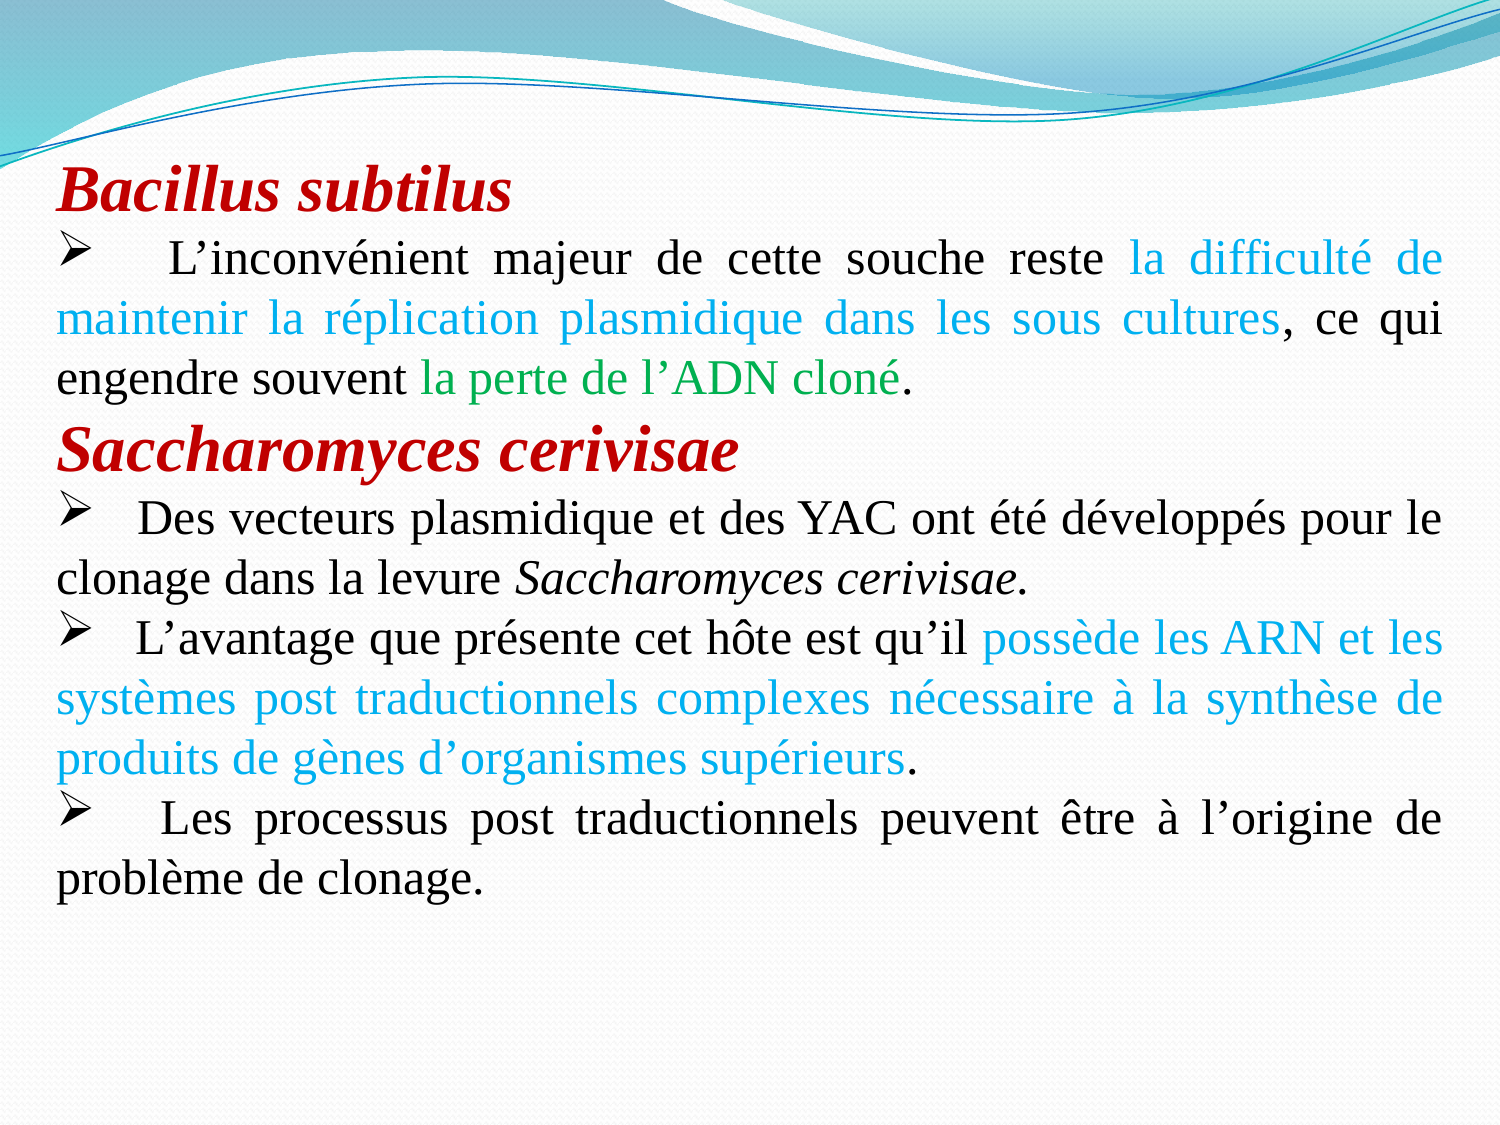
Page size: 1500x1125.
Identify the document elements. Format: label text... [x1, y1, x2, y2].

text_box Bacillus subtilus L’inconvénient majeur de cette souche reste la difficulté de maintenir la réplication plasmidique dans les sous cultures, ce qui engendre souvent la perte de l’ADN cloné. Saccharomyces cerivisae Des vecteurs plasmidique et des YAC ont été développés pour le clonage dans la levure Saccharomyces cerivisae. L’avantage que présente cet hôte est qu’il possède les ARN et les systèmes post traductionnels complexes nécessaire à la synthèse de produits de gènes d’organismes supérieurs. Les processus post traductionnels peuvent être à l’origine de problème de clonage. [41, 137, 1459, 912]
